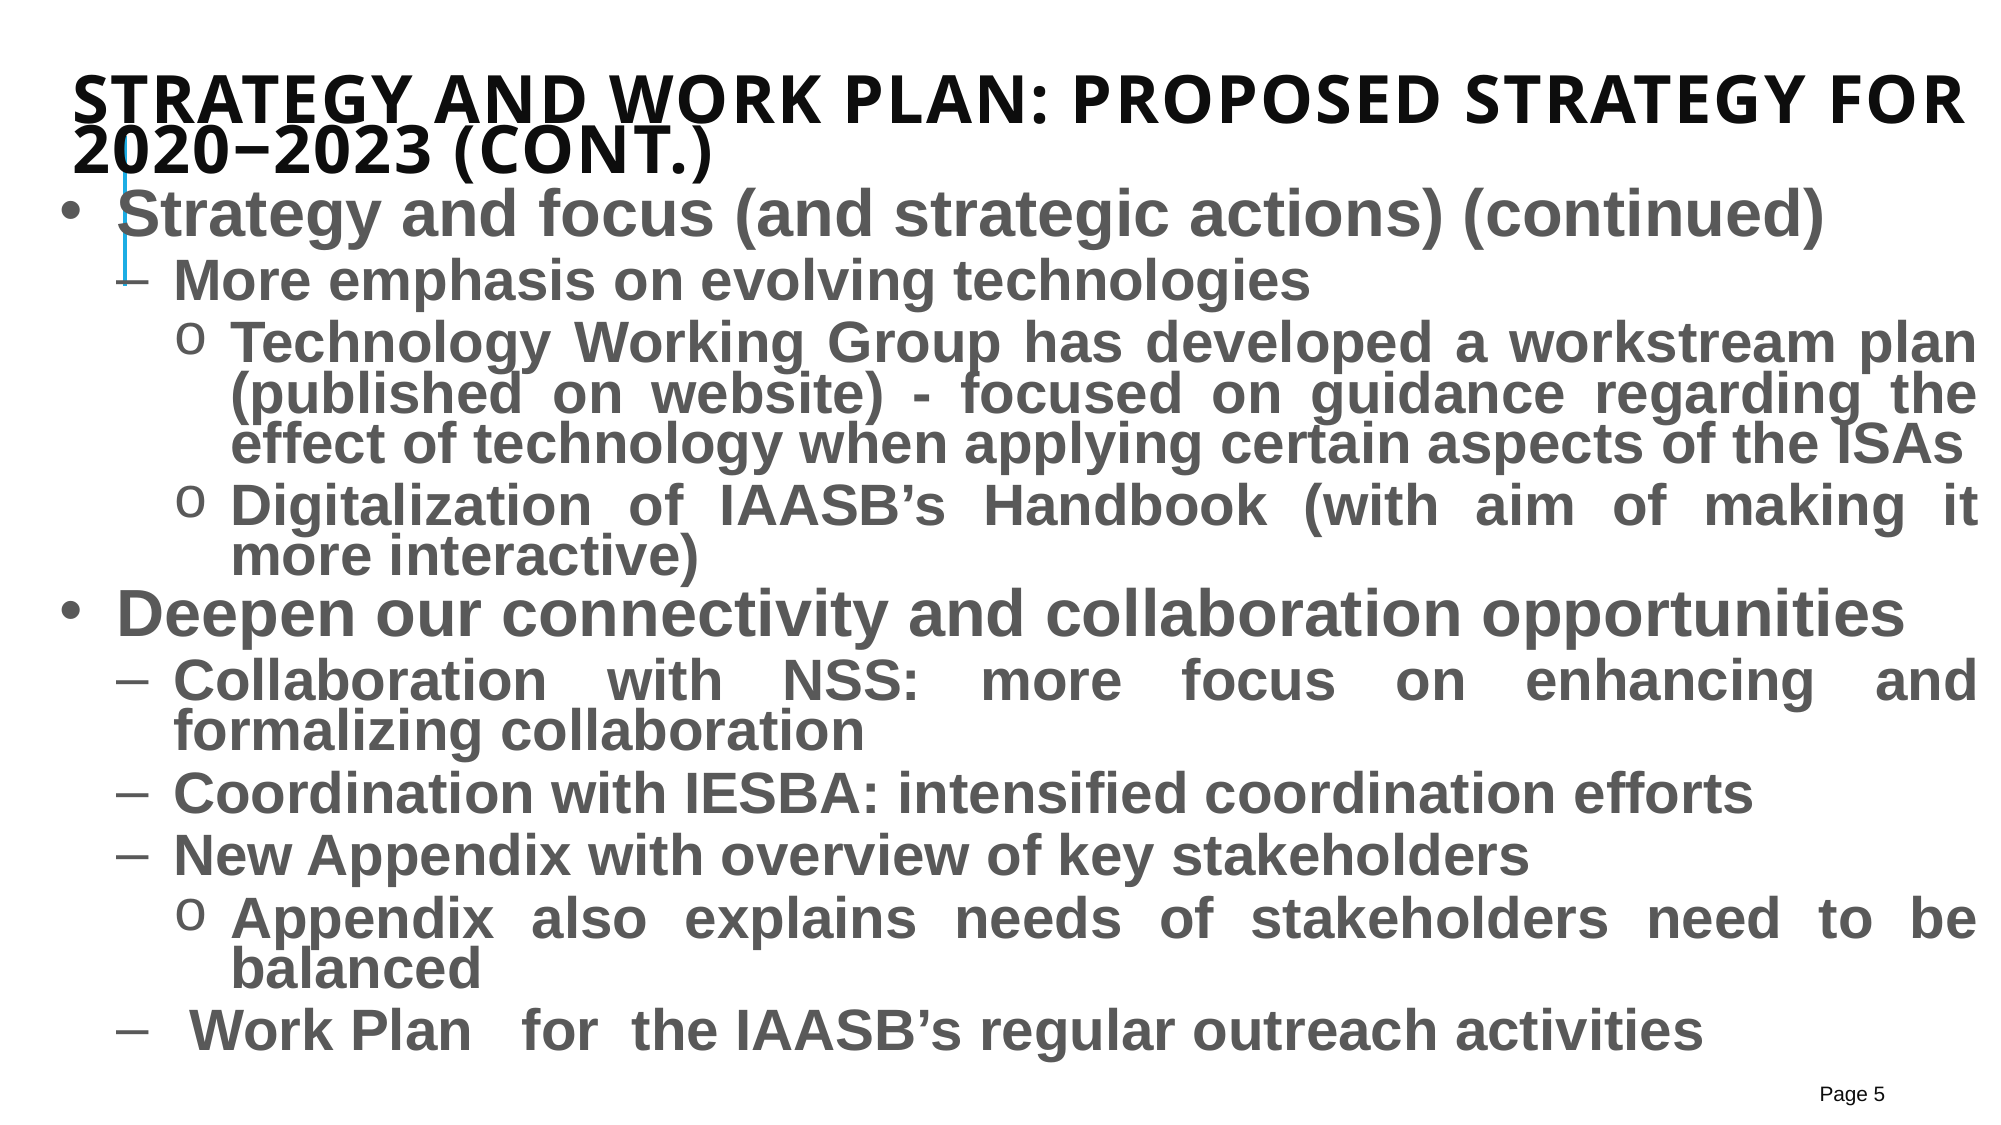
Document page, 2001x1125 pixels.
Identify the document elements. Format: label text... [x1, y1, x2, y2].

slide_number Page 5 [1296, 1068, 1900, 1118]
title Strategy and Work Plan: Proposed Strategy for 2020‒2023 (Cont.) [0, 93, 2000, 181]
text_box Strategy and focus (and strategic actions) (continued) More emphasis on evolving technologies Technology Working Group has developed a workstream plan (published on website) - focused on guidance regarding the effect of technology when applying certain aspects of the ISAs Digitalization of IAASB’s Handbook (with aim of making it more interactive) Deepen our connectivity and collaboration opportunities Collaboration with NSS: more focus on enhancing and formalizing collaboration Coordination with IESBA: intensified coordination efforts New Appendix with overview of key stakeholders Appendix also explains needs of stakeholders need to be balanced Work Plan for the IAASB’s regular outreach activities [39, 199, 2000, 1073]
text_box [39, 598, 1982, 1125]
